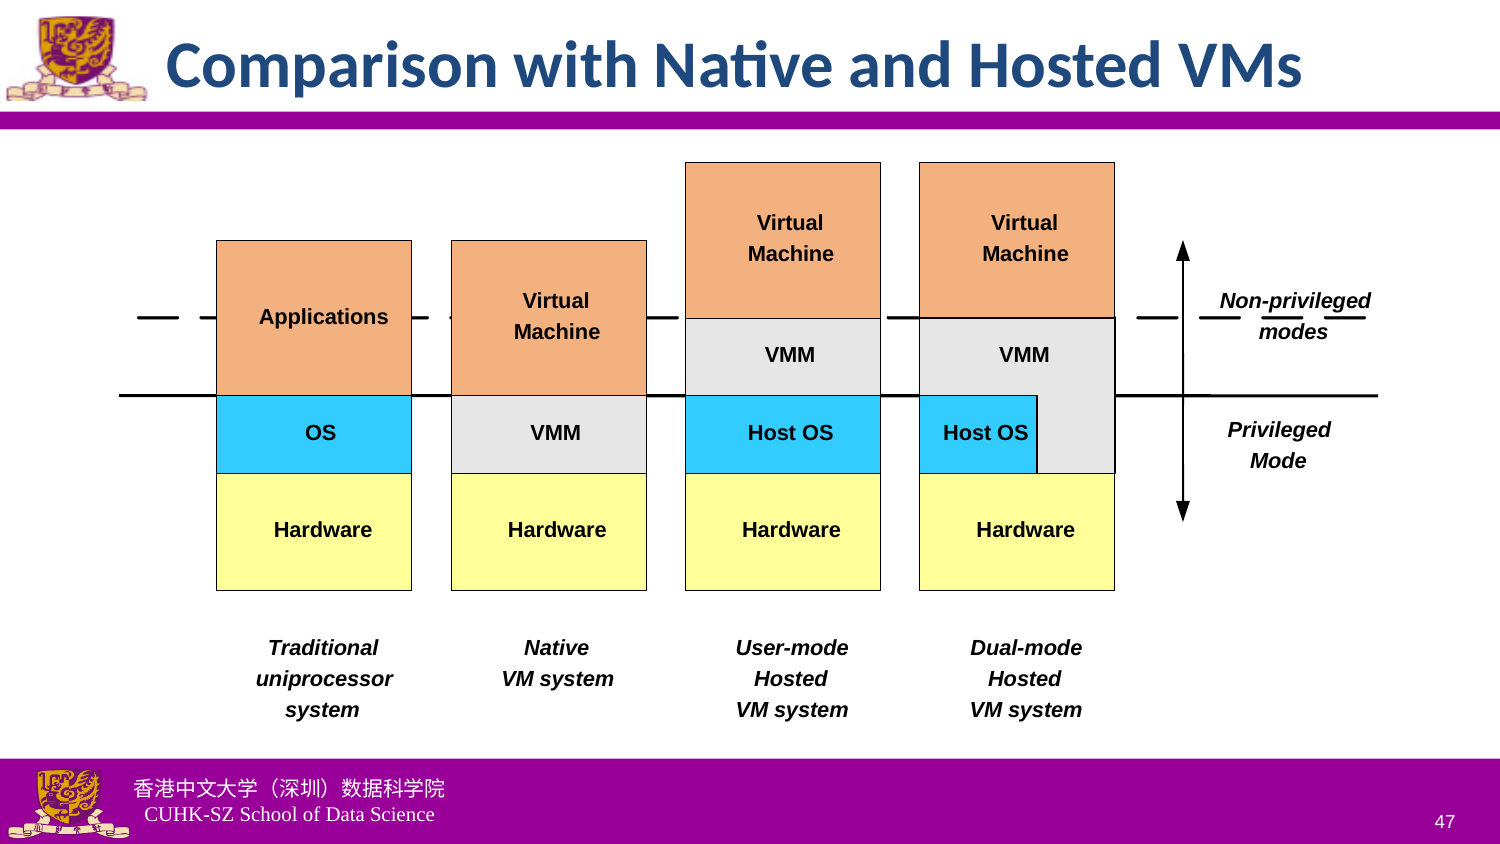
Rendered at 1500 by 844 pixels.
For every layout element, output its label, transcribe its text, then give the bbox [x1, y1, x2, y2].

picture [7, 768, 130, 839]
picture [5, 15, 152, 101]
slide_number 47 [1120, 802, 1471, 844]
title Comparison with Native and Hosted VMs [151, 17, 1424, 104]
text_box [115, 159, 1385, 734]
